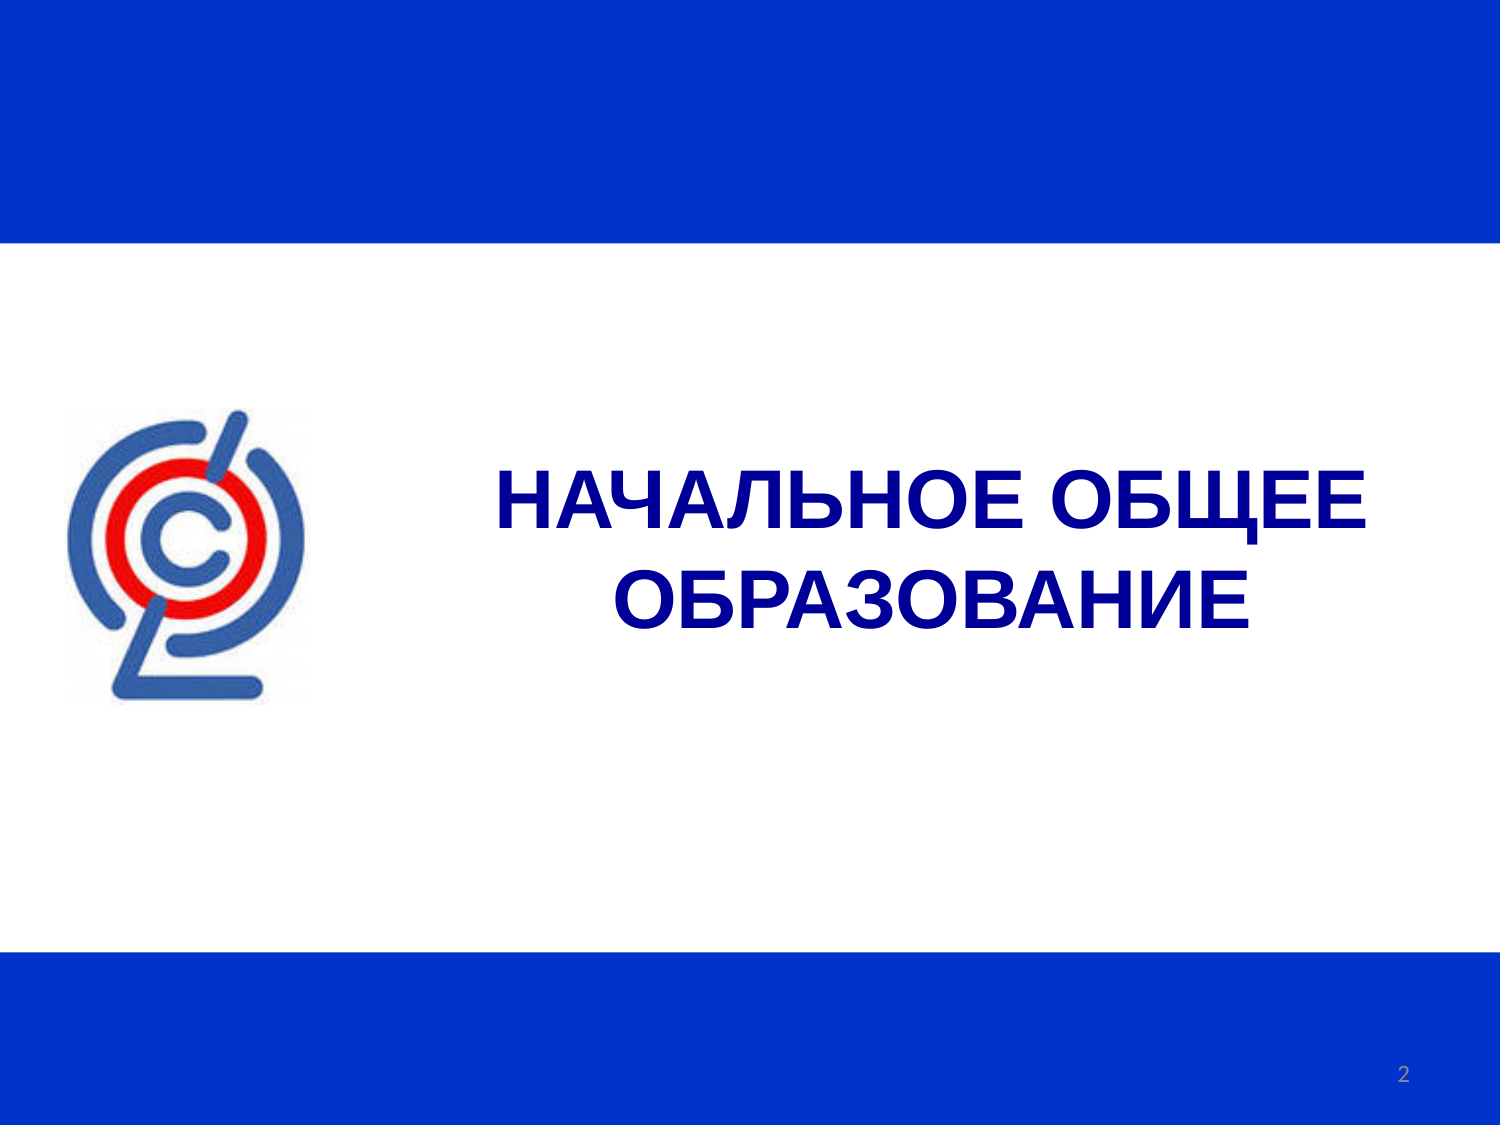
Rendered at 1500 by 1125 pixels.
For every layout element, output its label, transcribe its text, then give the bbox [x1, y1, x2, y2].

title [0, 0, 1500, 244]
subtitle [0, 952, 1500, 1125]
text_box НАЧАЛЬНОЕ ОБЩЕЕ ОБРАЗОВАНИЕ [395, 438, 1469, 653]
picture [64, 408, 312, 705]
text_box [0, 267, 1500, 740]
text_box 2 [1074, 1042, 1425, 1103]
